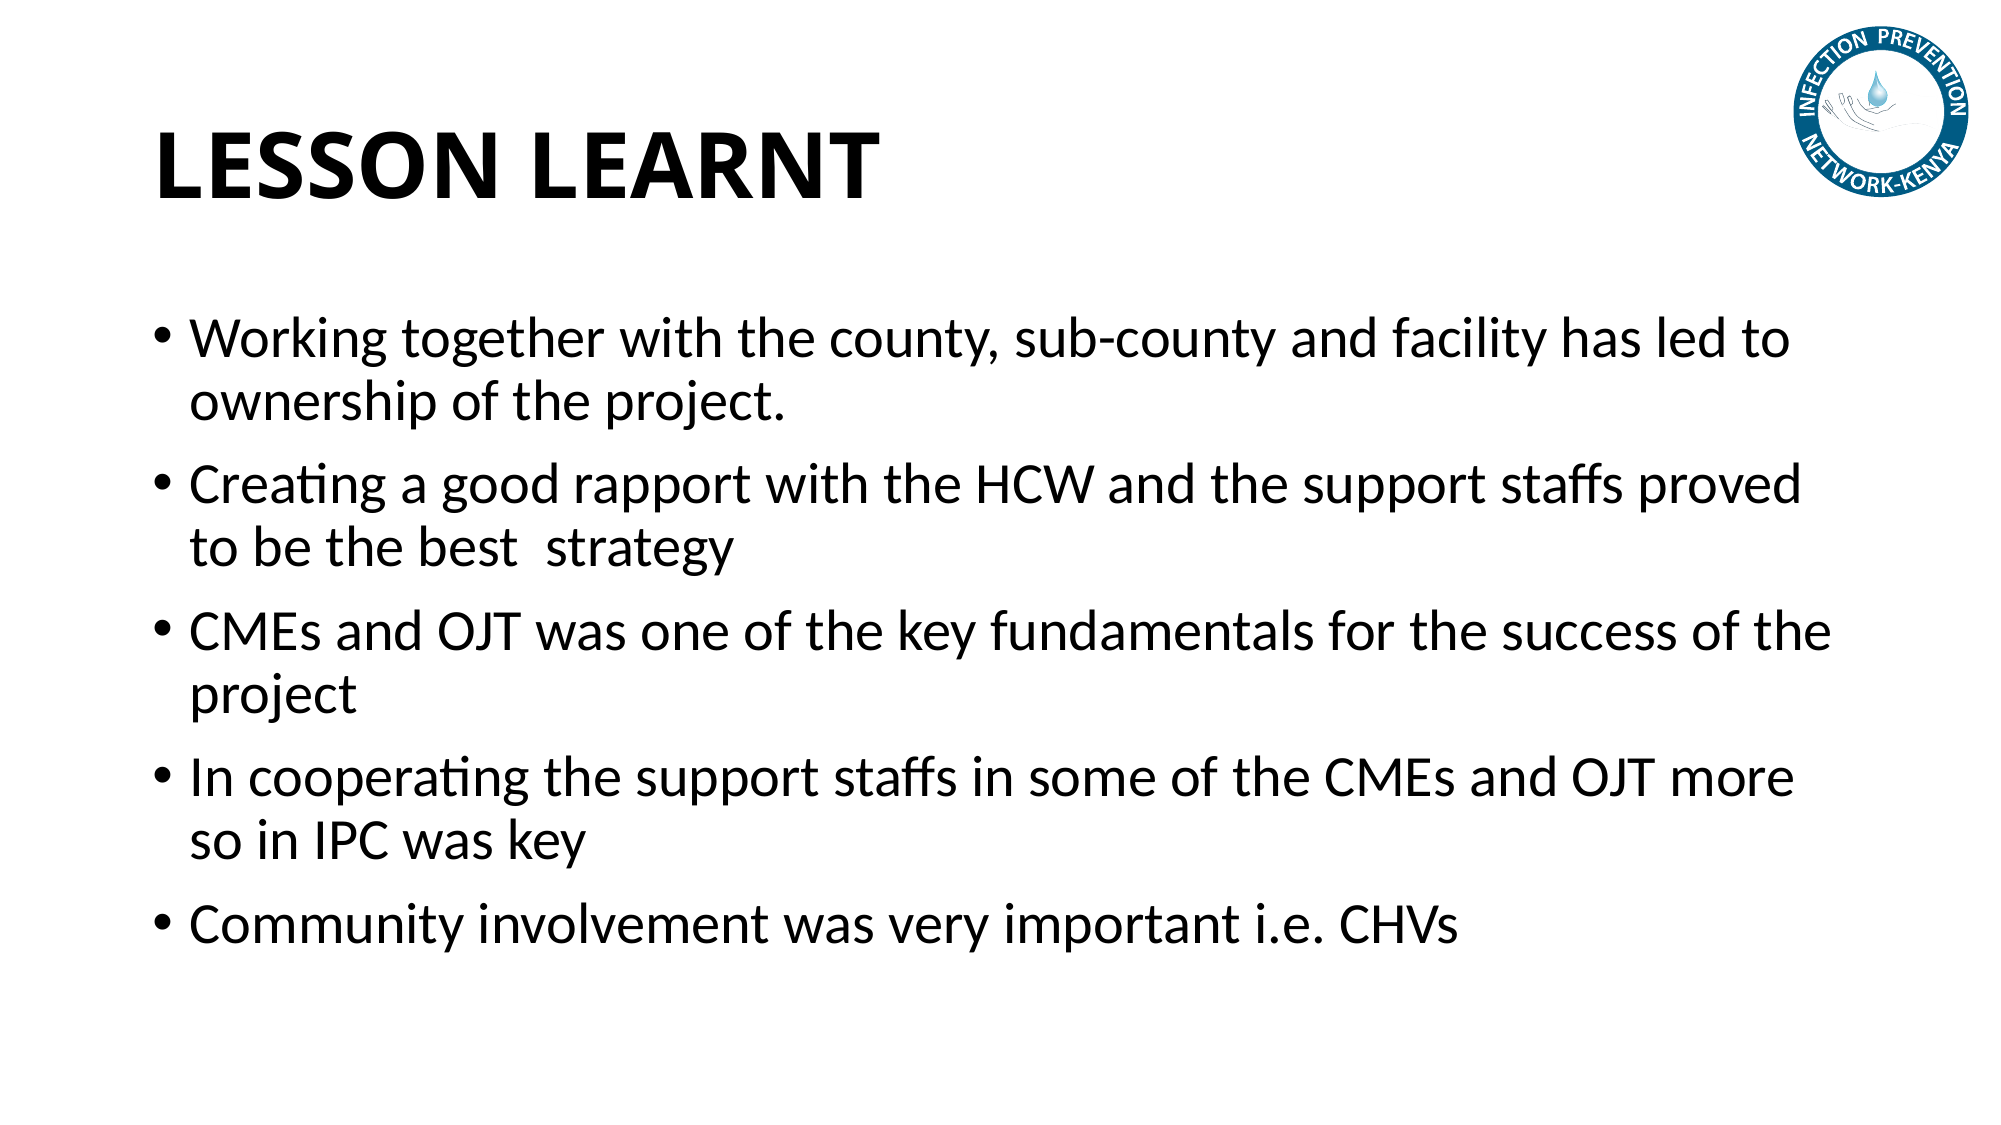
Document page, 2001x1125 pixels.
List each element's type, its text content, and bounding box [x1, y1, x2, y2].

picture [1823, 155, 1833, 168]
picture [1833, 164, 1839, 178]
picture [1947, 80, 1959, 86]
picture [1936, 56, 1949, 71]
picture [1925, 47, 1935, 60]
picture [1901, 173, 1914, 189]
title LESSON LEARNT [137, 59, 1863, 278]
picture [1814, 61, 1828, 74]
picture [1942, 144, 1957, 156]
picture [1868, 177, 1878, 192]
list Working together with the county, sub-county and facility has led to ownership of the project. Creating a good rapport with the HCW and the support staffs proved to be the best strategy CMEs and OJT was one of the key fundamentals for the success of the project In cooperating the support staffs in some of the CMEs and OJT more so in IPC was key Community involvement was very important i.e. CHVs [137, 299, 1863, 1014]
picture [1853, 32, 1866, 47]
picture [1803, 88, 1816, 95]
picture [1793, 26, 1867, 100]
picture [1949, 87, 1963, 100]
picture [1943, 68, 1956, 78]
picture [1838, 39, 1852, 53]
picture [1913, 170, 1923, 183]
picture [1892, 30, 1900, 45]
picture [1807, 77, 1820, 85]
picture [1801, 98, 1815, 103]
picture [1821, 51, 1834, 63]
picture [1831, 47, 1840, 57]
picture [1800, 103, 1814, 109]
picture [1933, 155, 1947, 163]
picture [1882, 178, 1893, 192]
picture [1841, 168, 1852, 182]
picture [1851, 174, 1865, 189]
picture [1904, 34, 1911, 47]
picture [1951, 104, 1965, 109]
picture [1812, 148, 1827, 159]
picture [1951, 109, 1965, 114]
picture [1921, 43, 1929, 50]
picture [1879, 29, 1884, 43]
picture [1889, 124, 1969, 198]
picture [1807, 135, 1820, 150]
picture [1793, 123, 1873, 198]
picture [1818, 50, 1944, 173]
picture [1923, 159, 1939, 177]
picture [1895, 26, 1969, 100]
